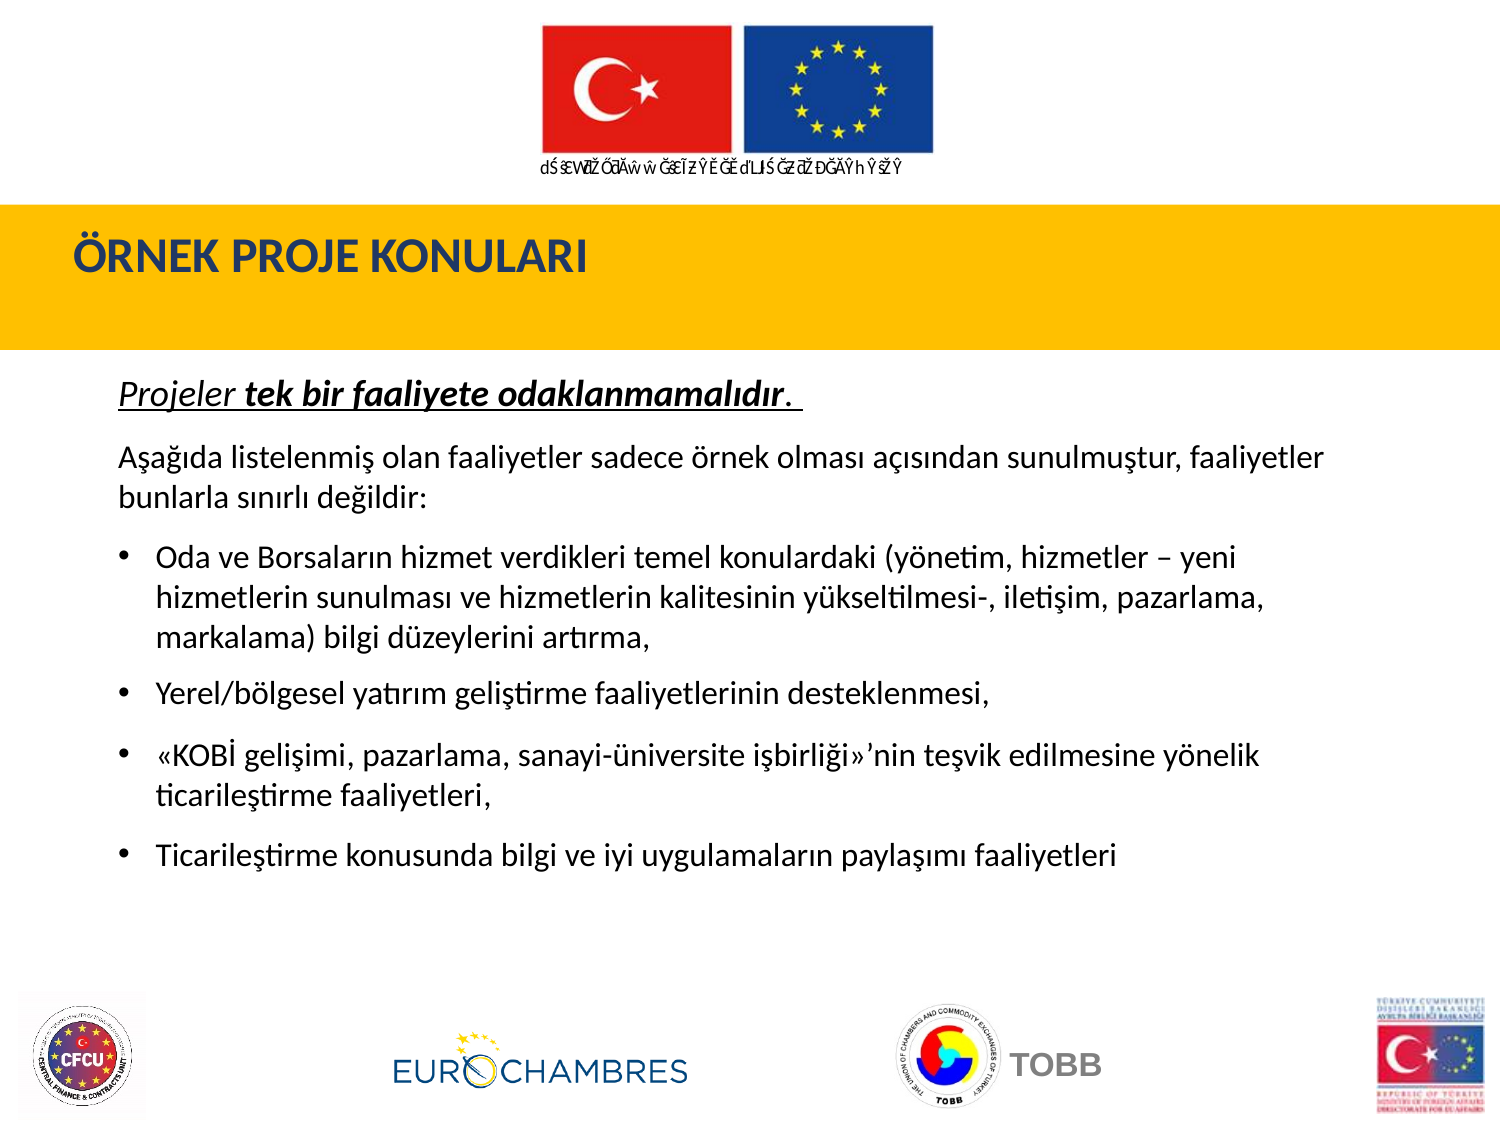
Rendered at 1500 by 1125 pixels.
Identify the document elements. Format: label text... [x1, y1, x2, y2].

picture [894, 1003, 1002, 1109]
picture [394, 1019, 687, 1101]
picture [18, 991, 146, 1120]
picture [1376, 997, 1485, 1114]
list Projeler tek bir faaliyete odaklanmamalıdır. Aşağıda listelenmiş olan faaliyetler sadece örnek olması açısından sunulmuştur, faaliyetler bunlarla sınırlı değildir: Oda ve Borsaların hizmet verdikleri temel konulardaki (yönetim, hizmetler – yeni hizmetlerin sunulması ve hizmetlerin kalitesinin yükseltilmesi-, iletişim, pazarlama, markalama) bilgi düzeylerini artırma, Yerel/bölgesel yatırım geliştirme faaliyetlerinin desteklenmesi, «KOBİ gelişimi, pazarlama, sanayi-üniversite işbirliği»’nin teşvik edilmesine yönelik ticarileştirme faaliyetleri, Ticarileştirme konusunda bilgi ve iyi uygulamaların paylaşımı faaliyetleri [103, 361, 1397, 991]
text_box ÖRNEK PROJE KONULARI [0, 204, 1500, 350]
picture [540, 22, 935, 155]
